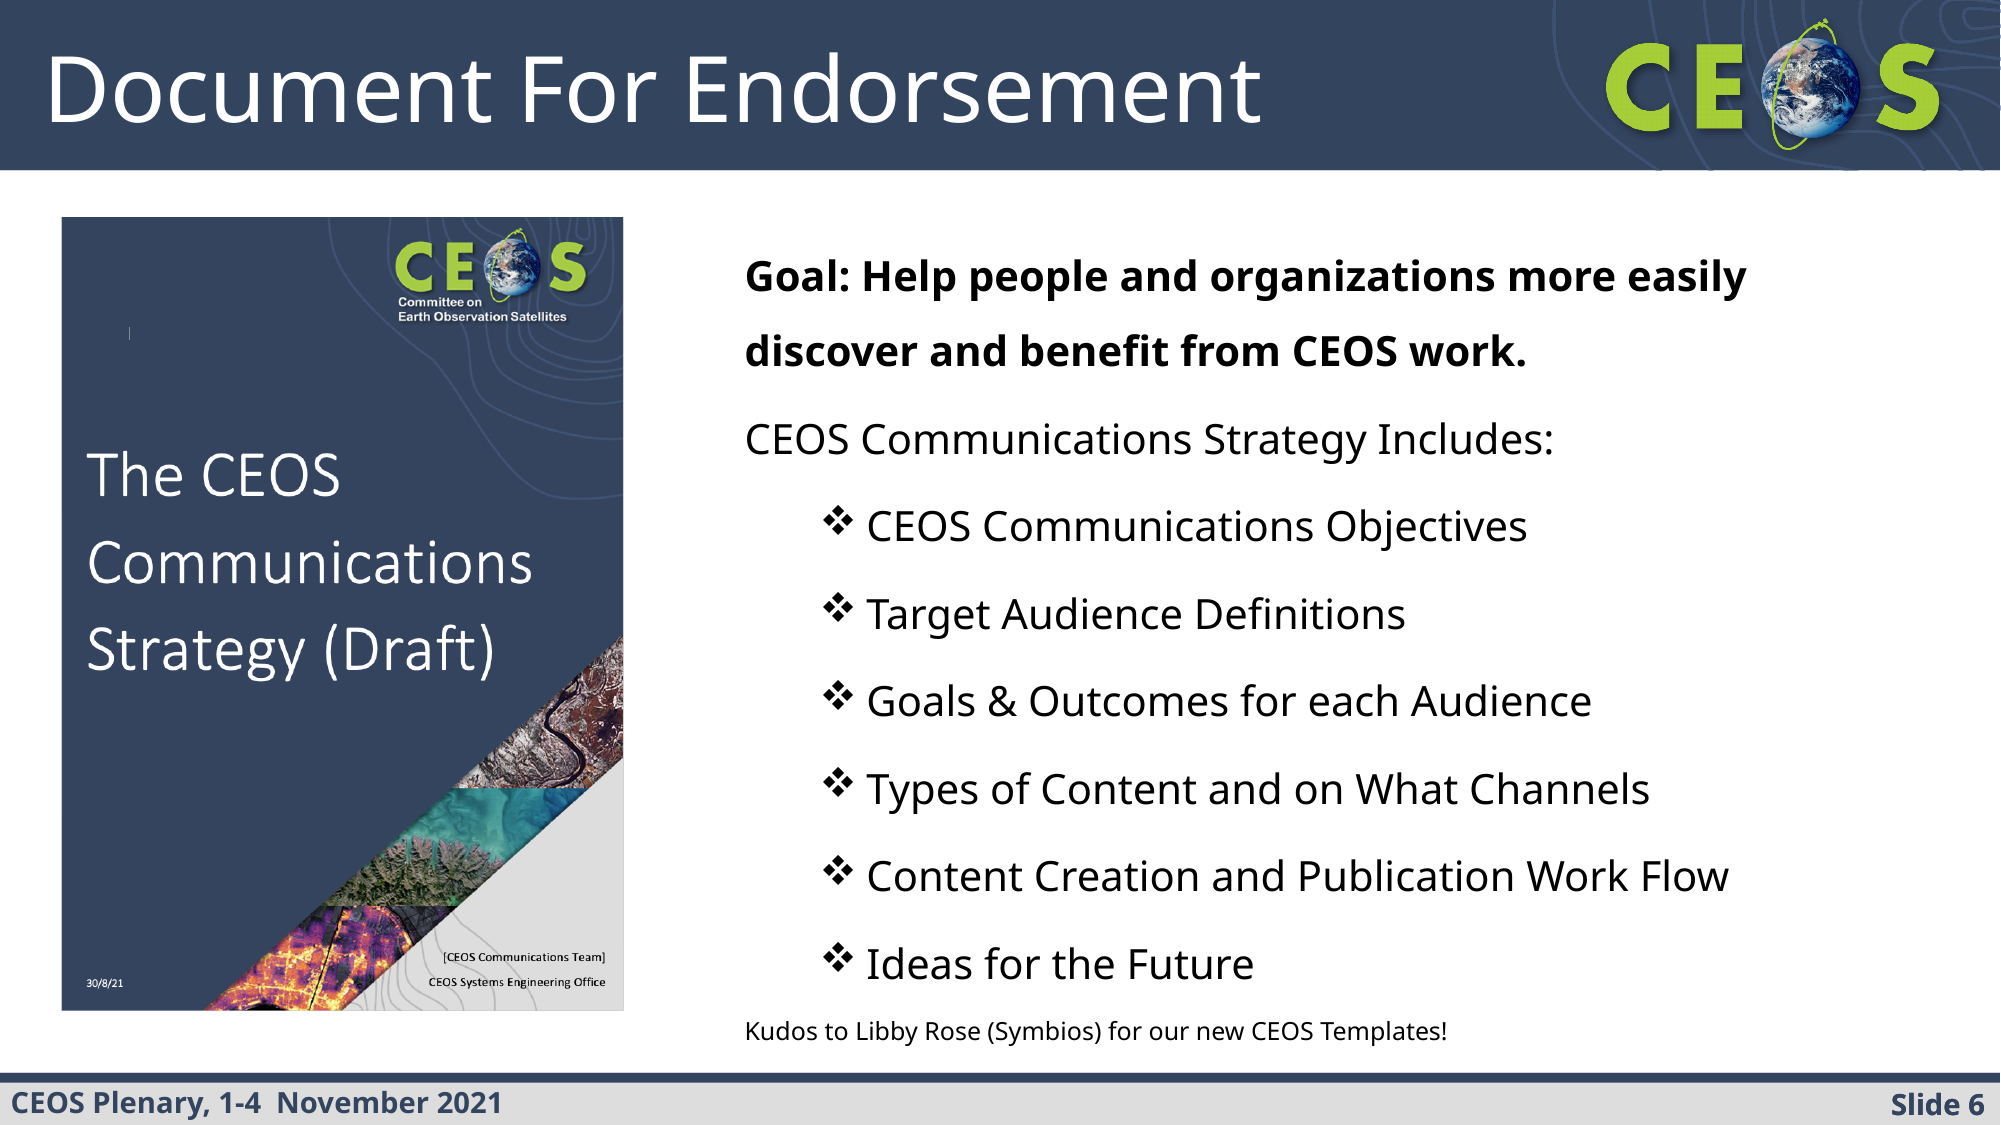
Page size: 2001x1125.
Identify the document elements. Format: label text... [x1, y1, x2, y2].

title Document For Endorsement [28, 28, 1578, 157]
text_box Slide 6 [1683, 1078, 2000, 1125]
picture [1606, 18, 1939, 150]
picture [61, 217, 624, 1011]
text_box Goal: Help people and organizations more easily discover and benefit from CEOS work. CEOS Communications Strategy Includes: CEOS Communications Objectives Target Audience Definitions Goals & Outcomes for each Audience Types of Content and on What Channels Content Creation and Publication Work Flow Ideas for the Future Kudos to Libby Rose (Symbios) for our new CEOS Templates! [729, 217, 1908, 1053]
